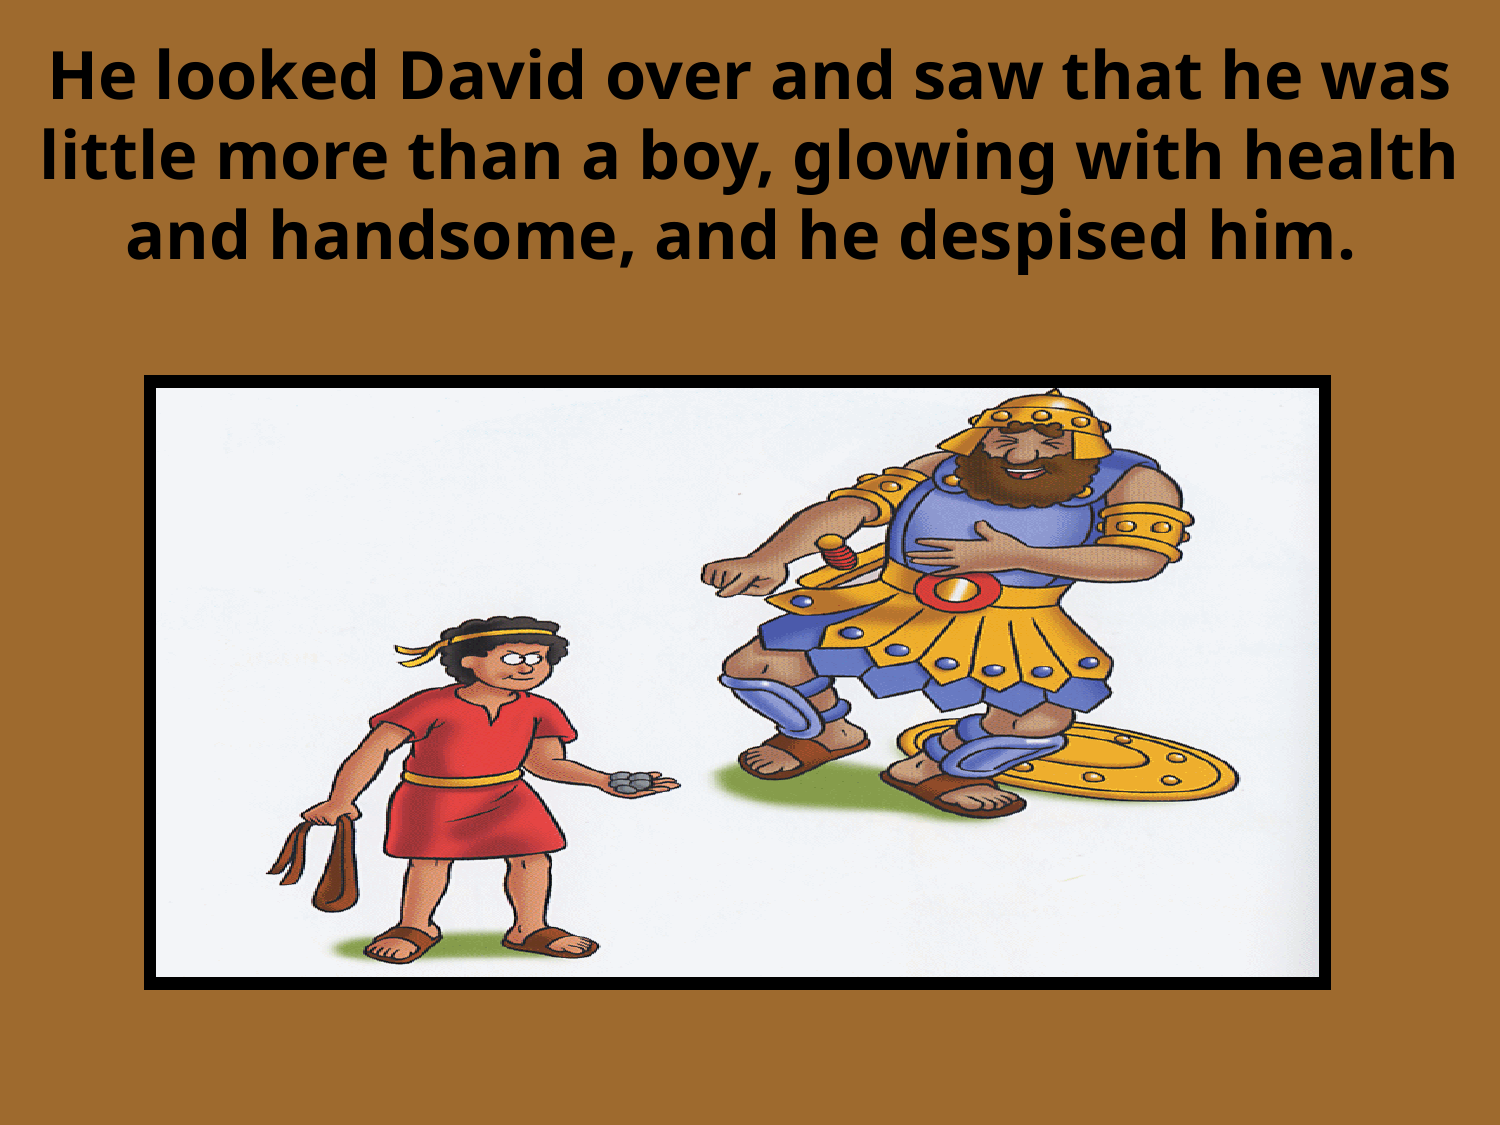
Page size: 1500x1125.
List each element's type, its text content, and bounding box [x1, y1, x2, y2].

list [155, 387, 1319, 978]
title He looked David over and saw that he was little more than a boy, glowing with health and handsome, and he despised him. [12, 24, 1488, 255]
